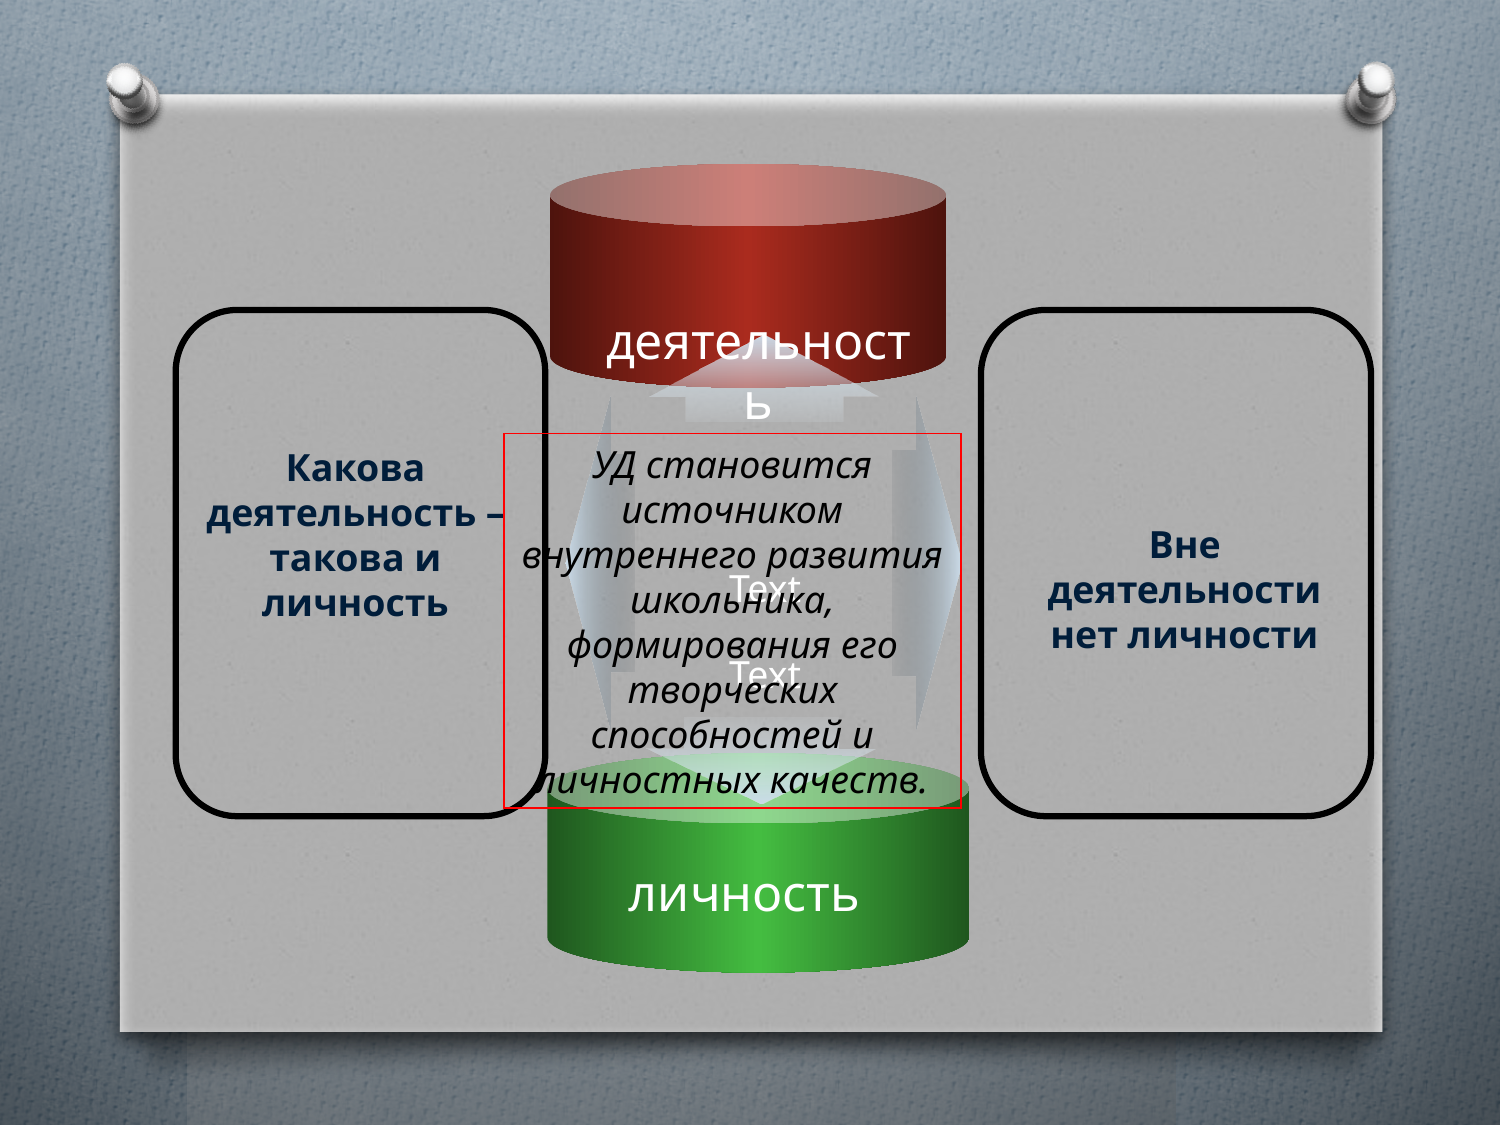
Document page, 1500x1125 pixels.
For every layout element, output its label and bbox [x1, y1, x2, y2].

text_box [175, 163, 1372, 973]
picture [75, 29, 198, 153]
picture [1317, 35, 1439, 156]
